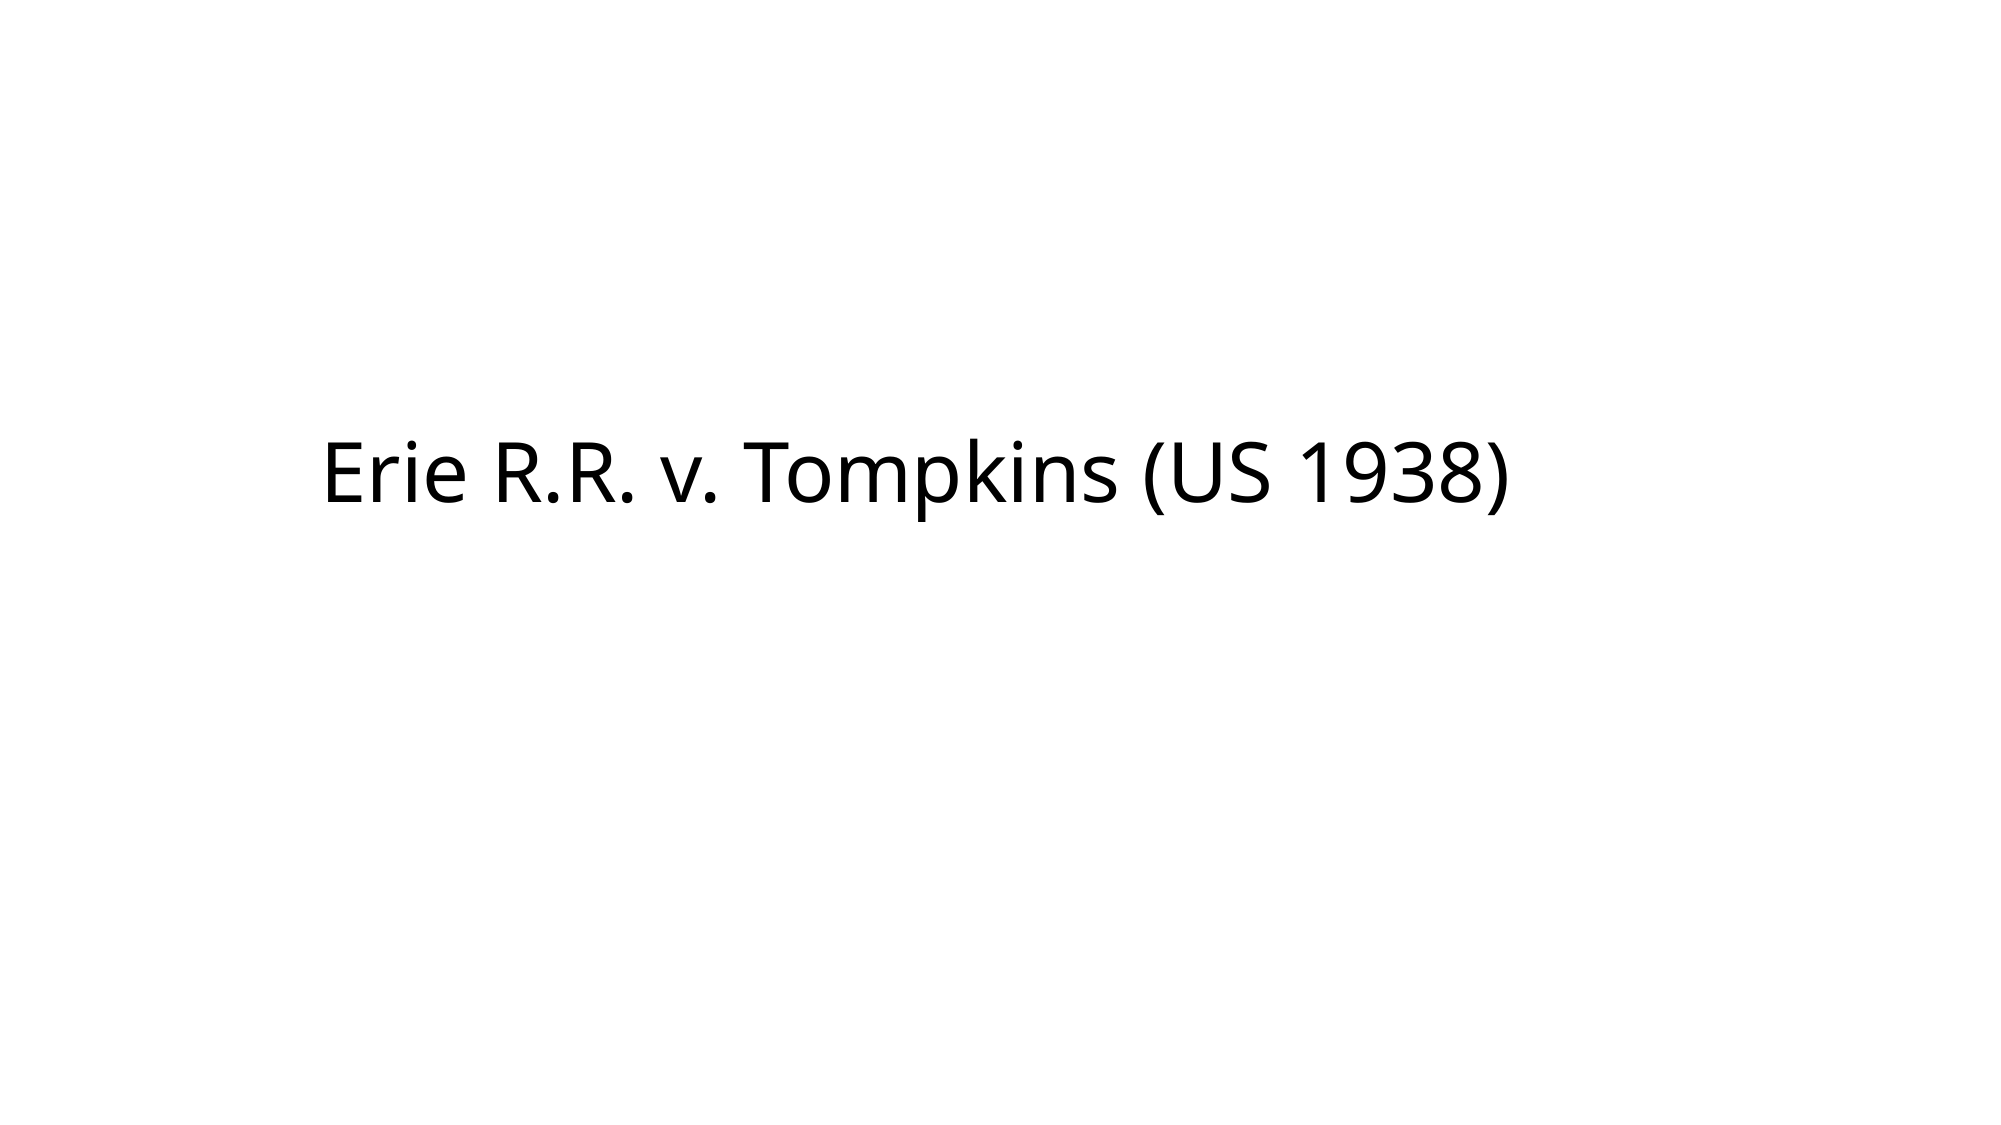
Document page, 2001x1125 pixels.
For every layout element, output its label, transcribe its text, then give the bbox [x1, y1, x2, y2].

title Erie R.R. v. Tompkins (US 1938) [305, 185, 1647, 956]
